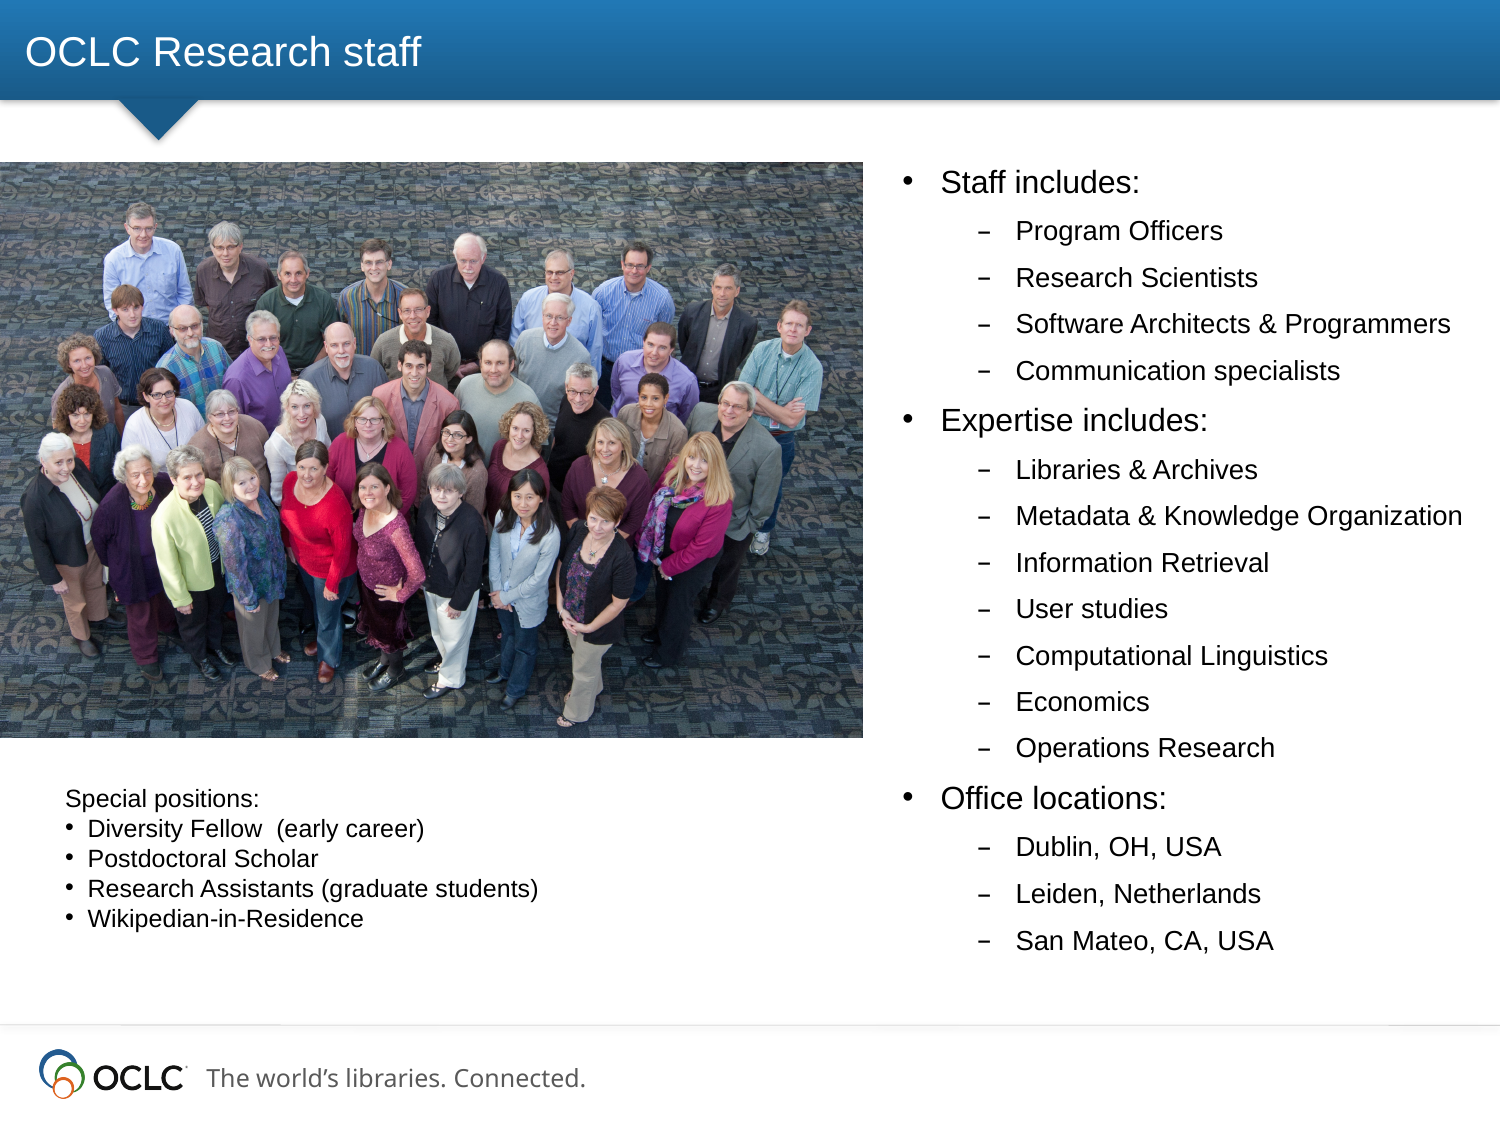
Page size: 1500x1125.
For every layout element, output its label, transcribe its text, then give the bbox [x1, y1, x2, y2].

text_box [0, 162, 863, 738]
title OCLC Research staff [24, 0, 1425, 100]
list Staff includes: Program Officers Research Scientists Software Architects & Programmers Communication specialists Expertise includes: Libraries & Archives Metadata & Knowledge Organization Information Retrieval User studies Computational Linguistics Economics Operations Research Office locations: Dublin, OH, USA Leiden, Netherlands San Mateo, CA, USA [887, 149, 1488, 1000]
text_box Special positions: Diversity Fellow (early career) Postdoctoral Scholar Research Assistants (graduate students) Wikipedian-in-Residence [50, 774, 838, 1000]
picture [39, 1049, 188, 1099]
